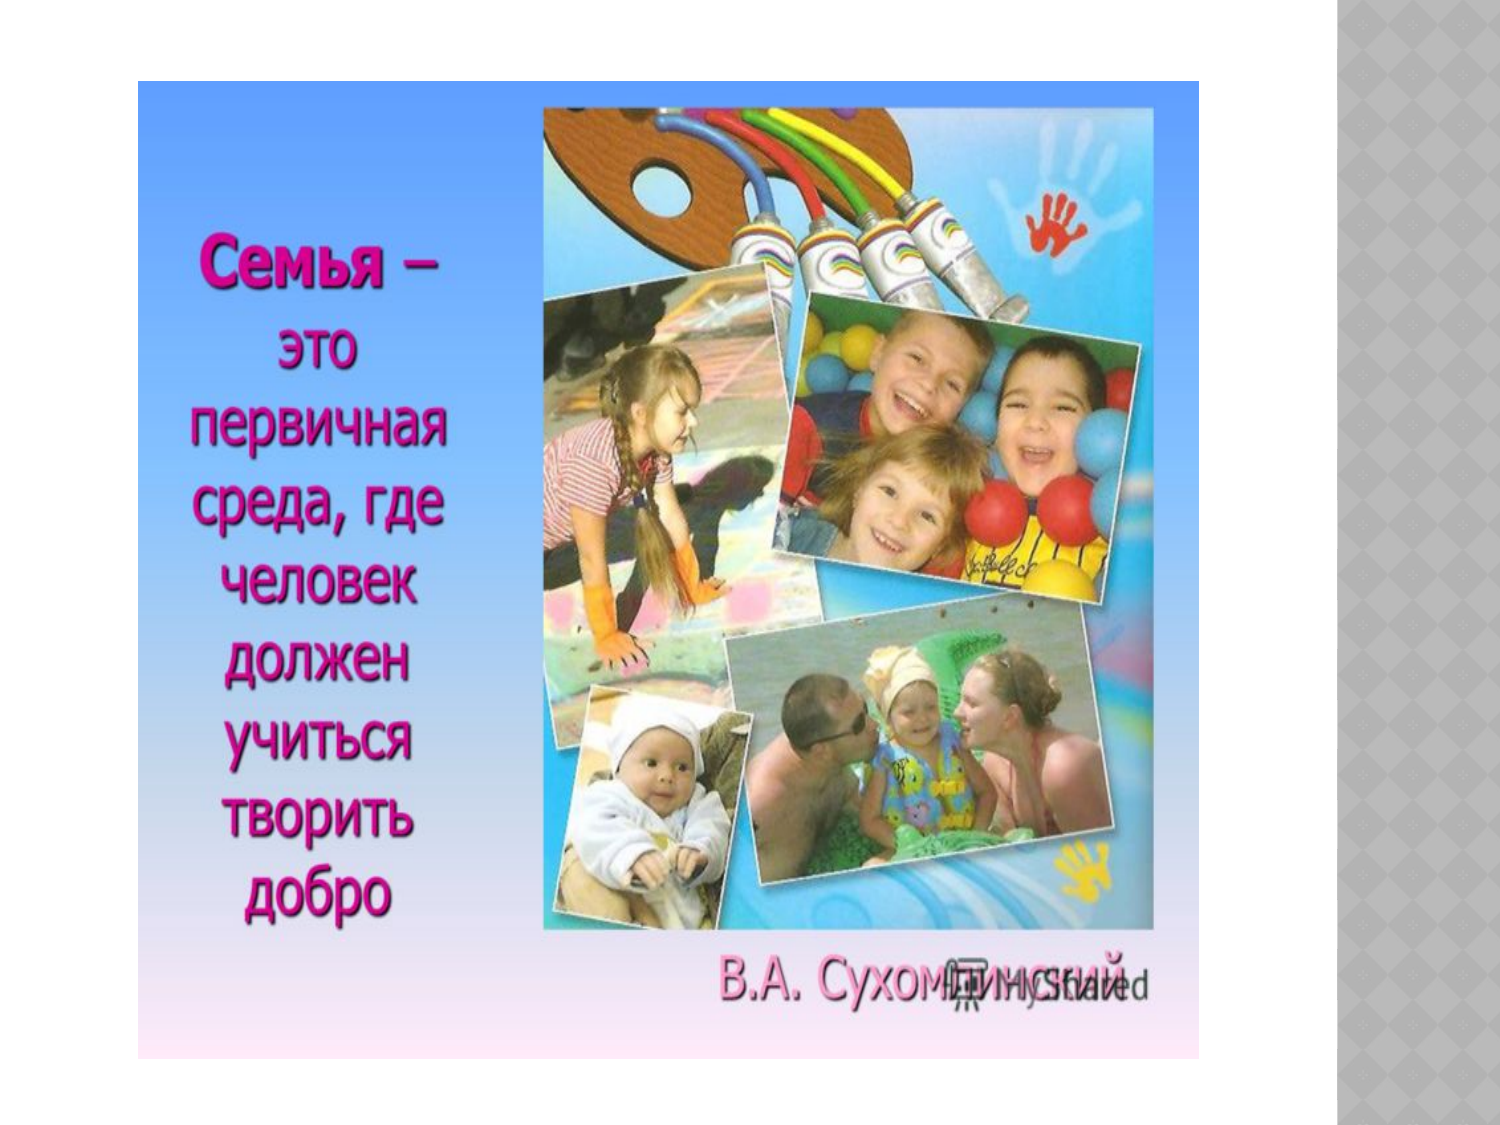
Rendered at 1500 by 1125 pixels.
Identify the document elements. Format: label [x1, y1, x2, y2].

picture [138, 81, 1200, 1060]
